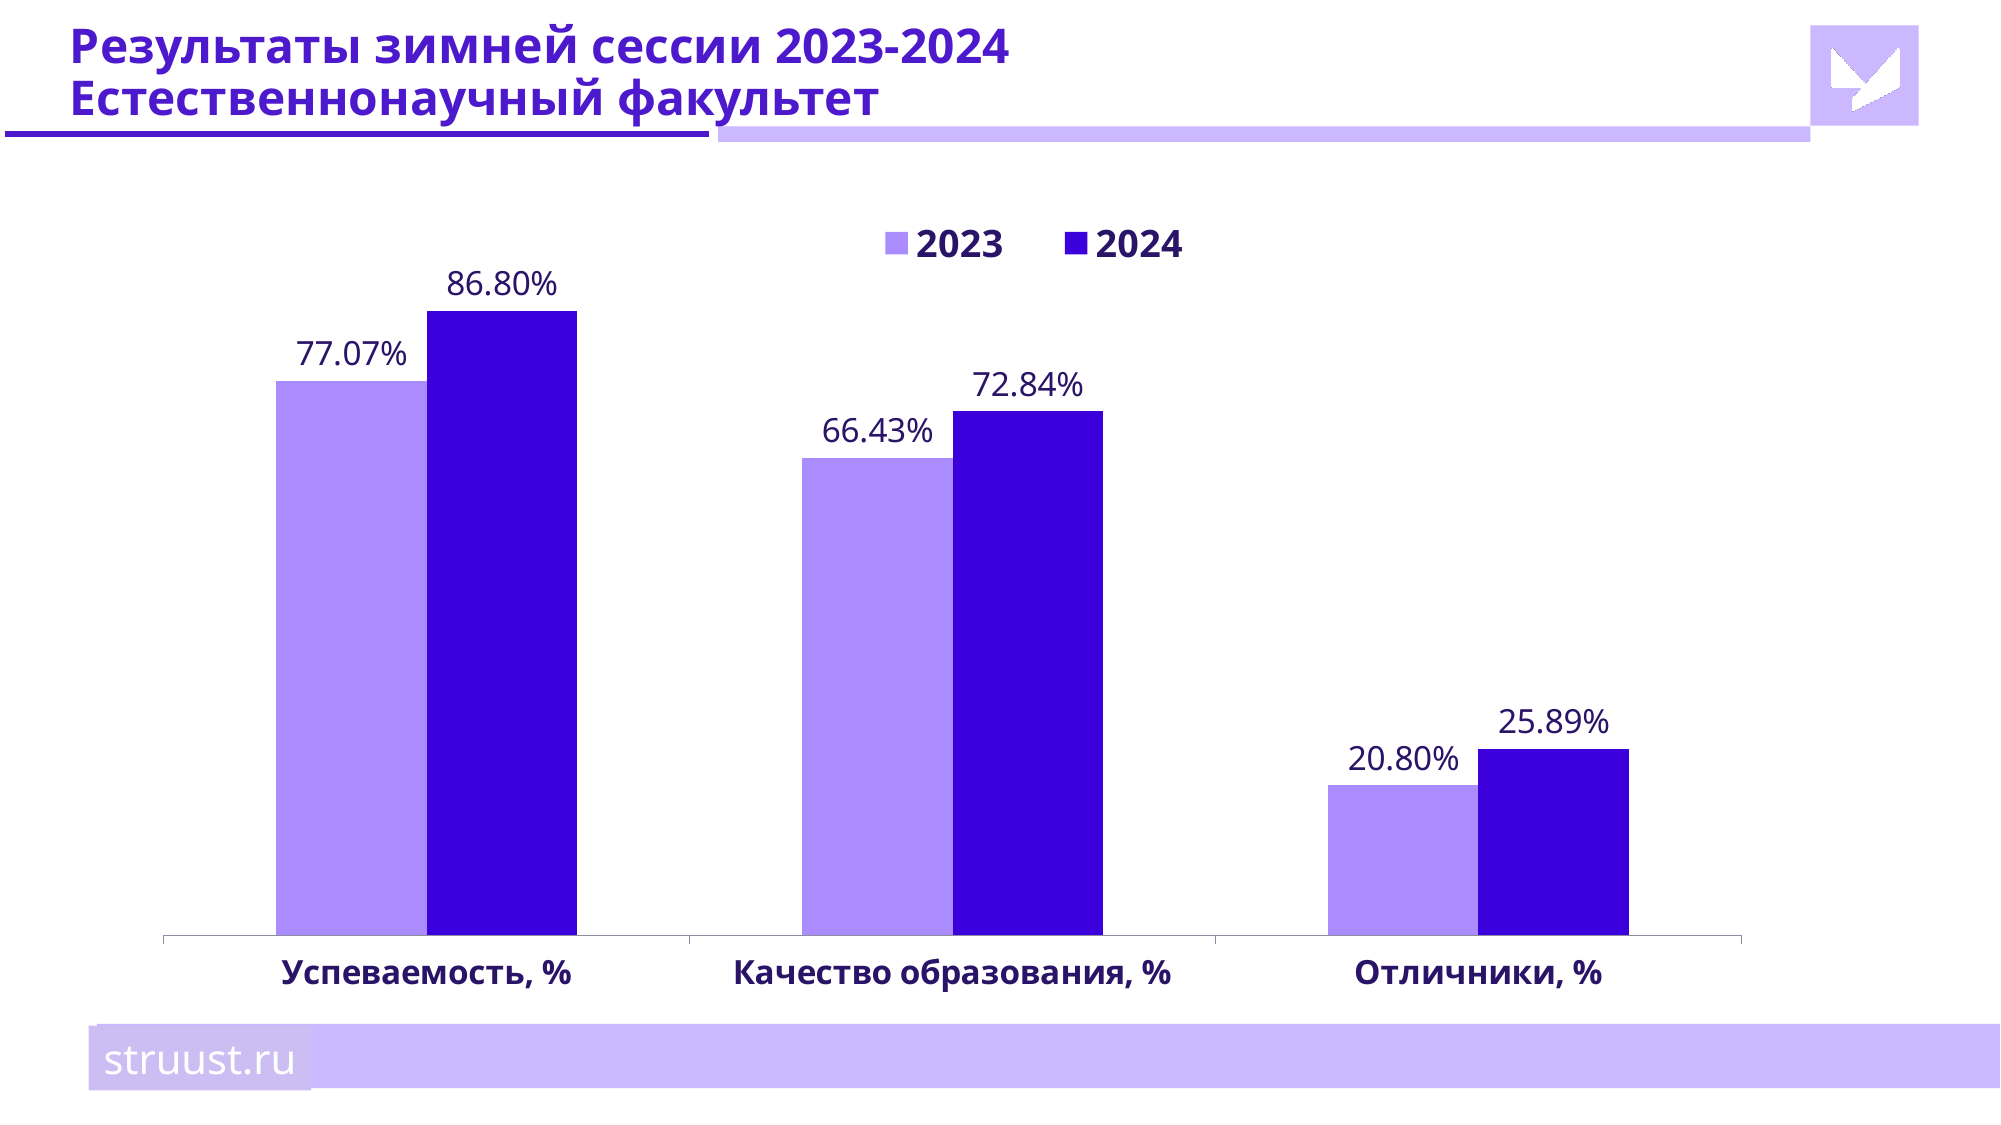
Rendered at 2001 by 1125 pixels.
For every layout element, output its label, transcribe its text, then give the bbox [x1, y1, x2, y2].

text_box struust.ru [88, 1025, 312, 1091]
picture [1829, 43, 1901, 116]
title Результаты зимней сессии 2023-2024 Естественнонаучный факультет [55, 12, 1526, 113]
chart [127, 199, 1934, 1010]
